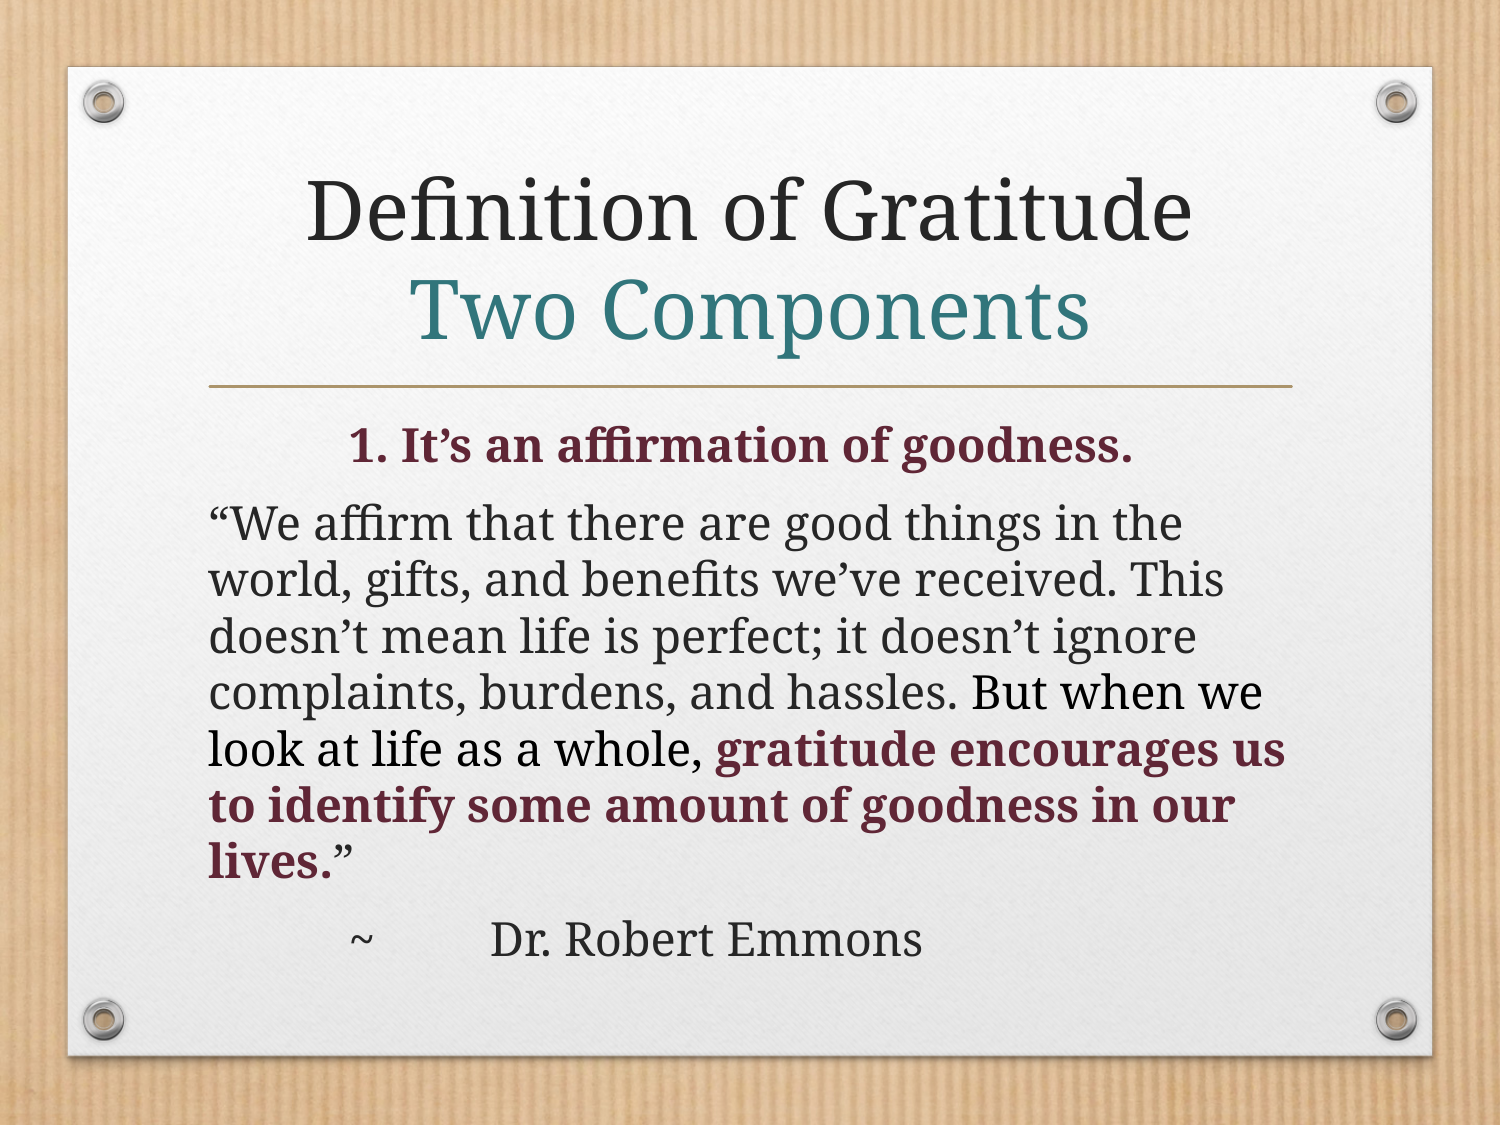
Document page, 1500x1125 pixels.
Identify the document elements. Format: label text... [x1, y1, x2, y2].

picture [0, 0, 1500, 1125]
title Definition of Gratitude Two Components [193, 150, 1309, 365]
list 1. It’s an affirmation of goodness. “We affirm that there are good things in the world, gifts, and benefits we’ve received. This doesn’t mean life is perfect; it doesn’t ignore complaints, burdens, and hassles. But when we look at life as a whole, gratitude encourages us to identify some amount of goodness in our lives.” ~ Dr. Robert Emmons [193, 408, 1309, 974]
